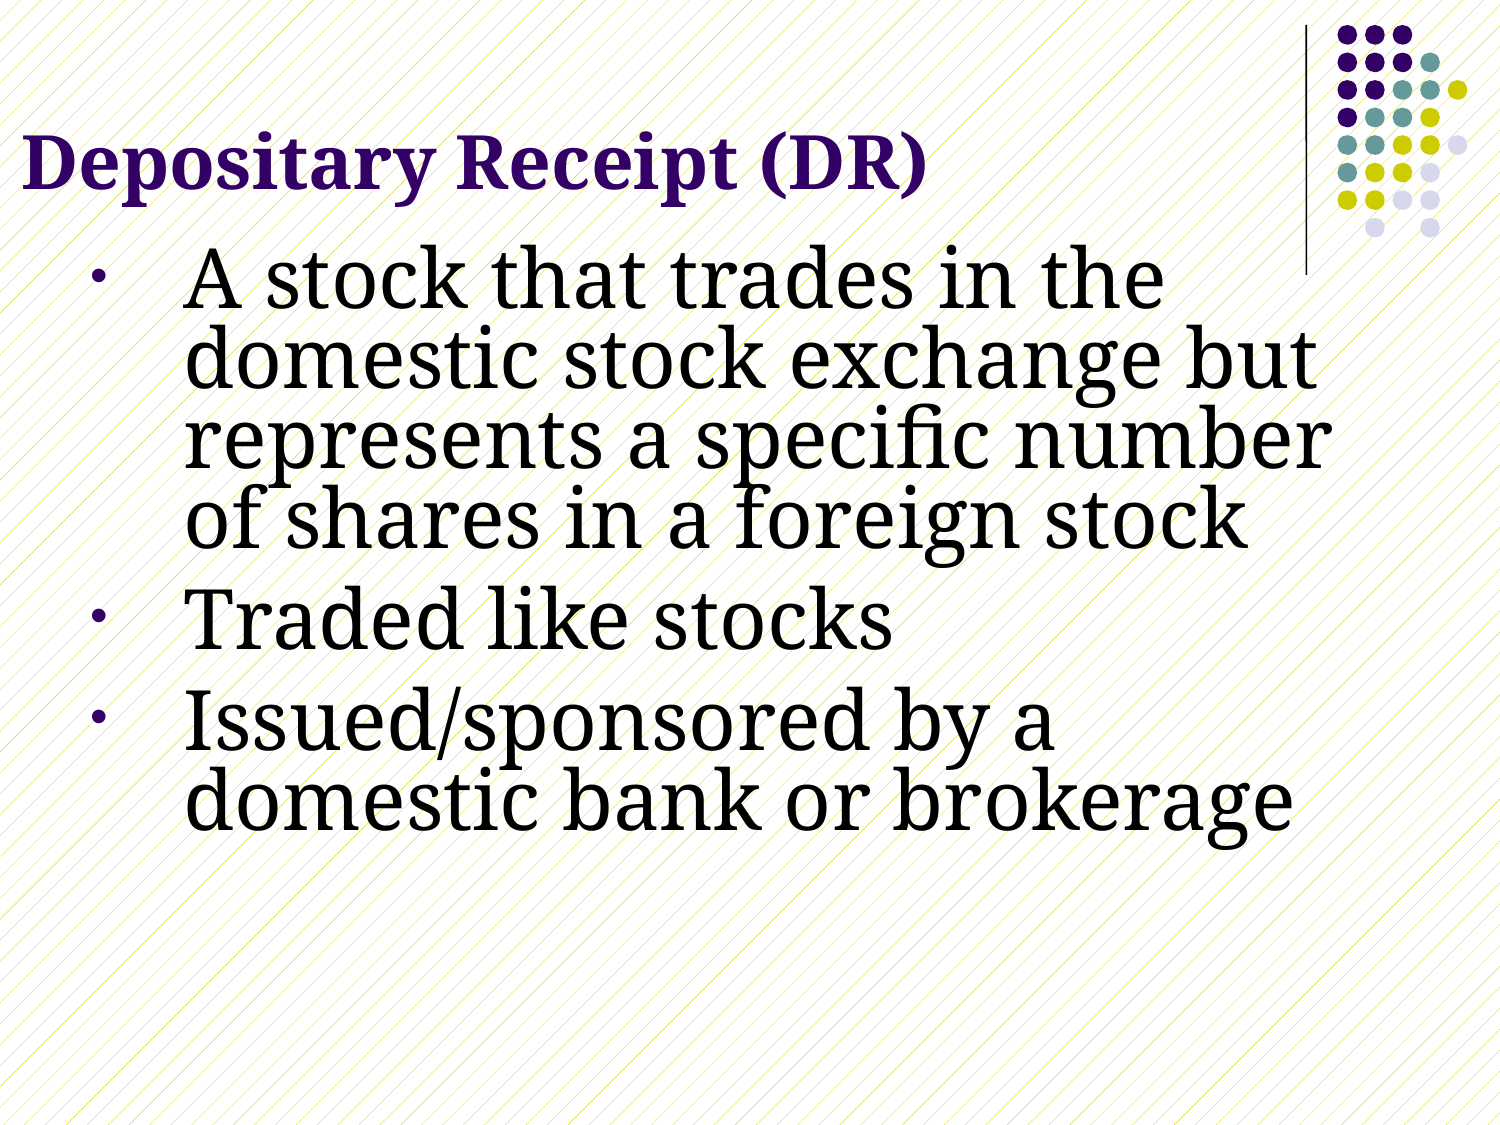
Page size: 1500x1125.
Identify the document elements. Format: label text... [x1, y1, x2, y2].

list A stock that trades in the domestic stock exchange but represents a specific number of shares in a foreign stock Traded like stocks Issued/sponsored by a domestic bank or brokerage [75, 237, 1388, 981]
title Depositary Receipt (DR) [6, 24, 1281, 213]
